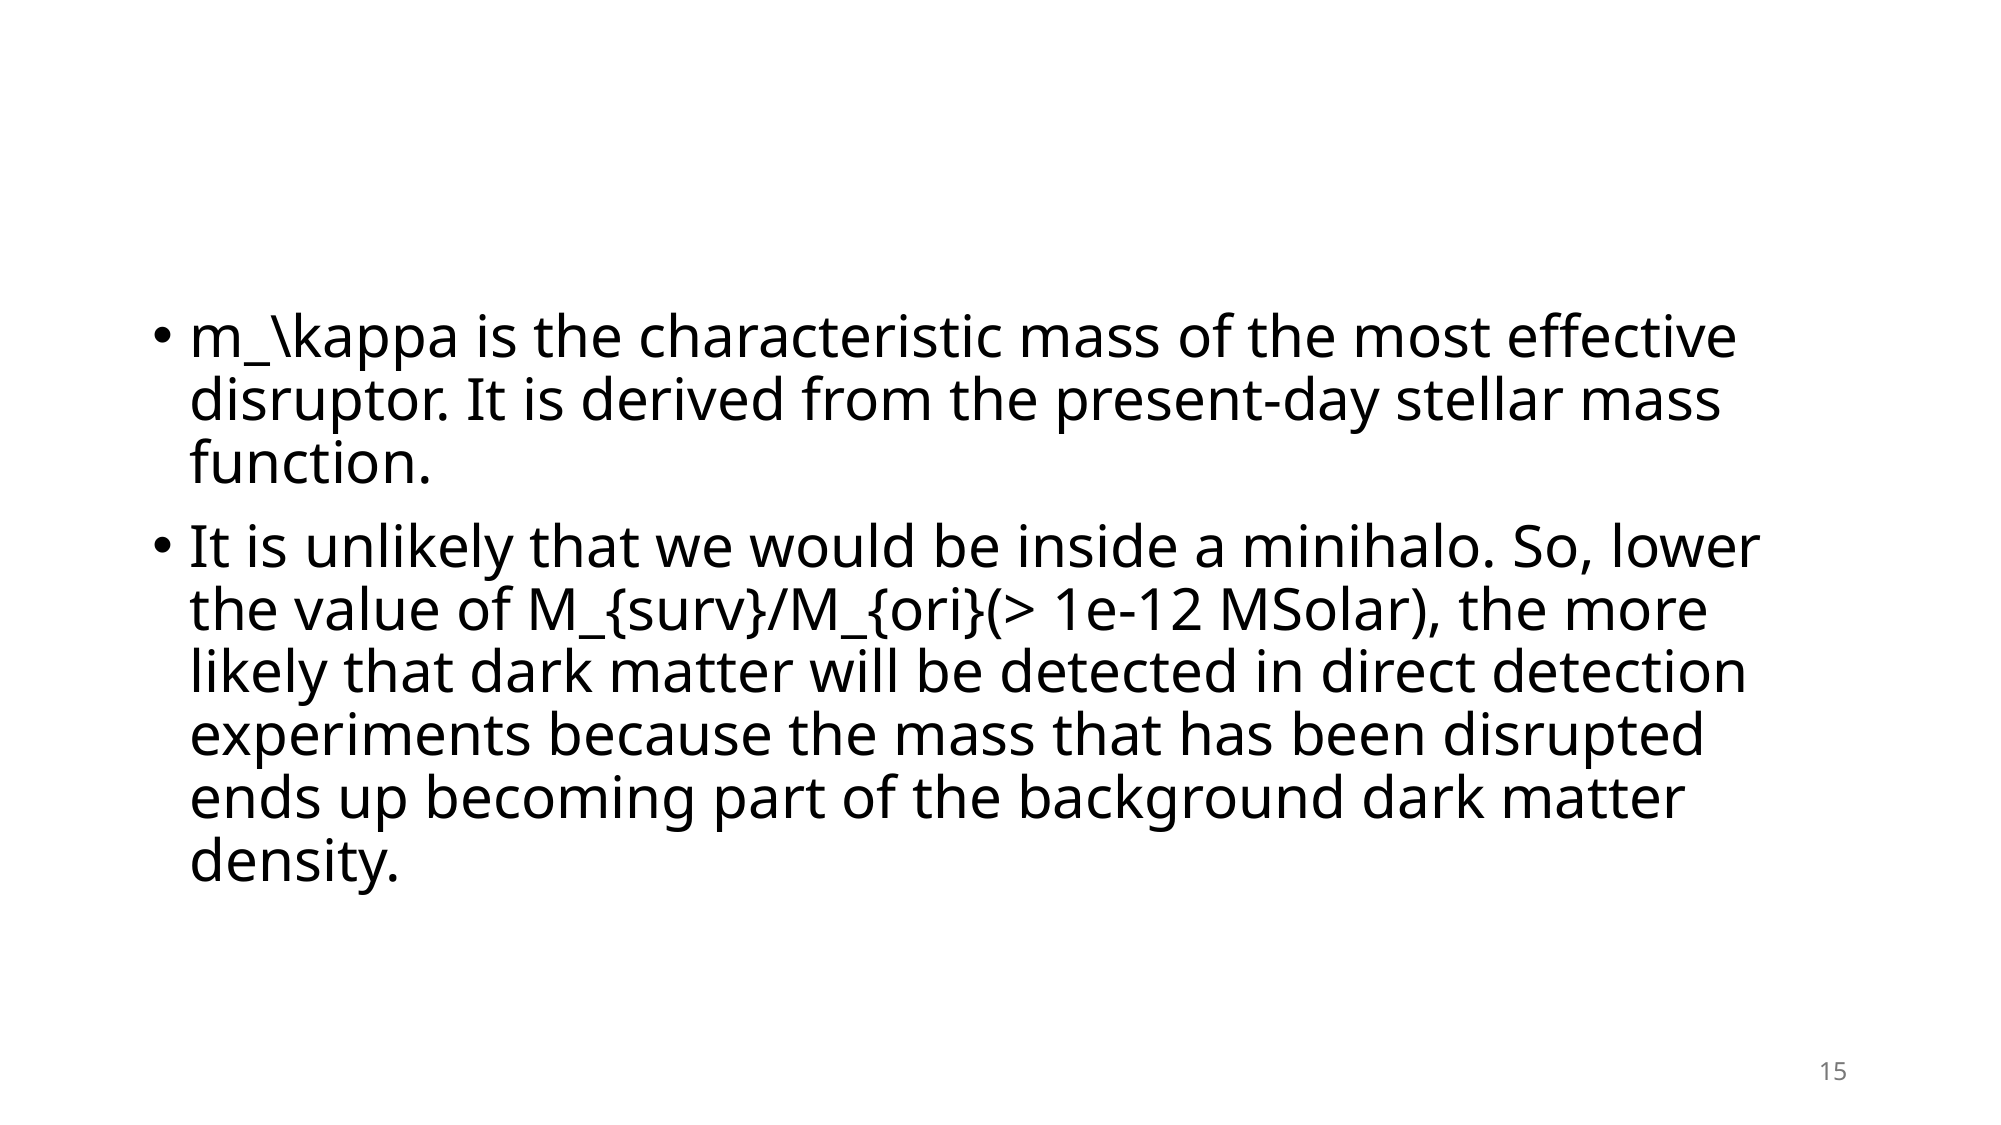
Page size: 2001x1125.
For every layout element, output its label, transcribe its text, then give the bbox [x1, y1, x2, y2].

slide_number 15 [1412, 1042, 1863, 1103]
list m_\kappa is the characteristic mass of the most effective disruptor. It is derived from the present-day stellar mass function. It is unlikely that we would be inside a minihalo. So, lower the value of M_{surv}/M_{ori}(> 1e-12 MSolar), the more likely that dark matter will be detected in direct detection experiments because the mass that has been disrupted ends up becoming part of the background dark matter density. [137, 299, 1863, 1014]
